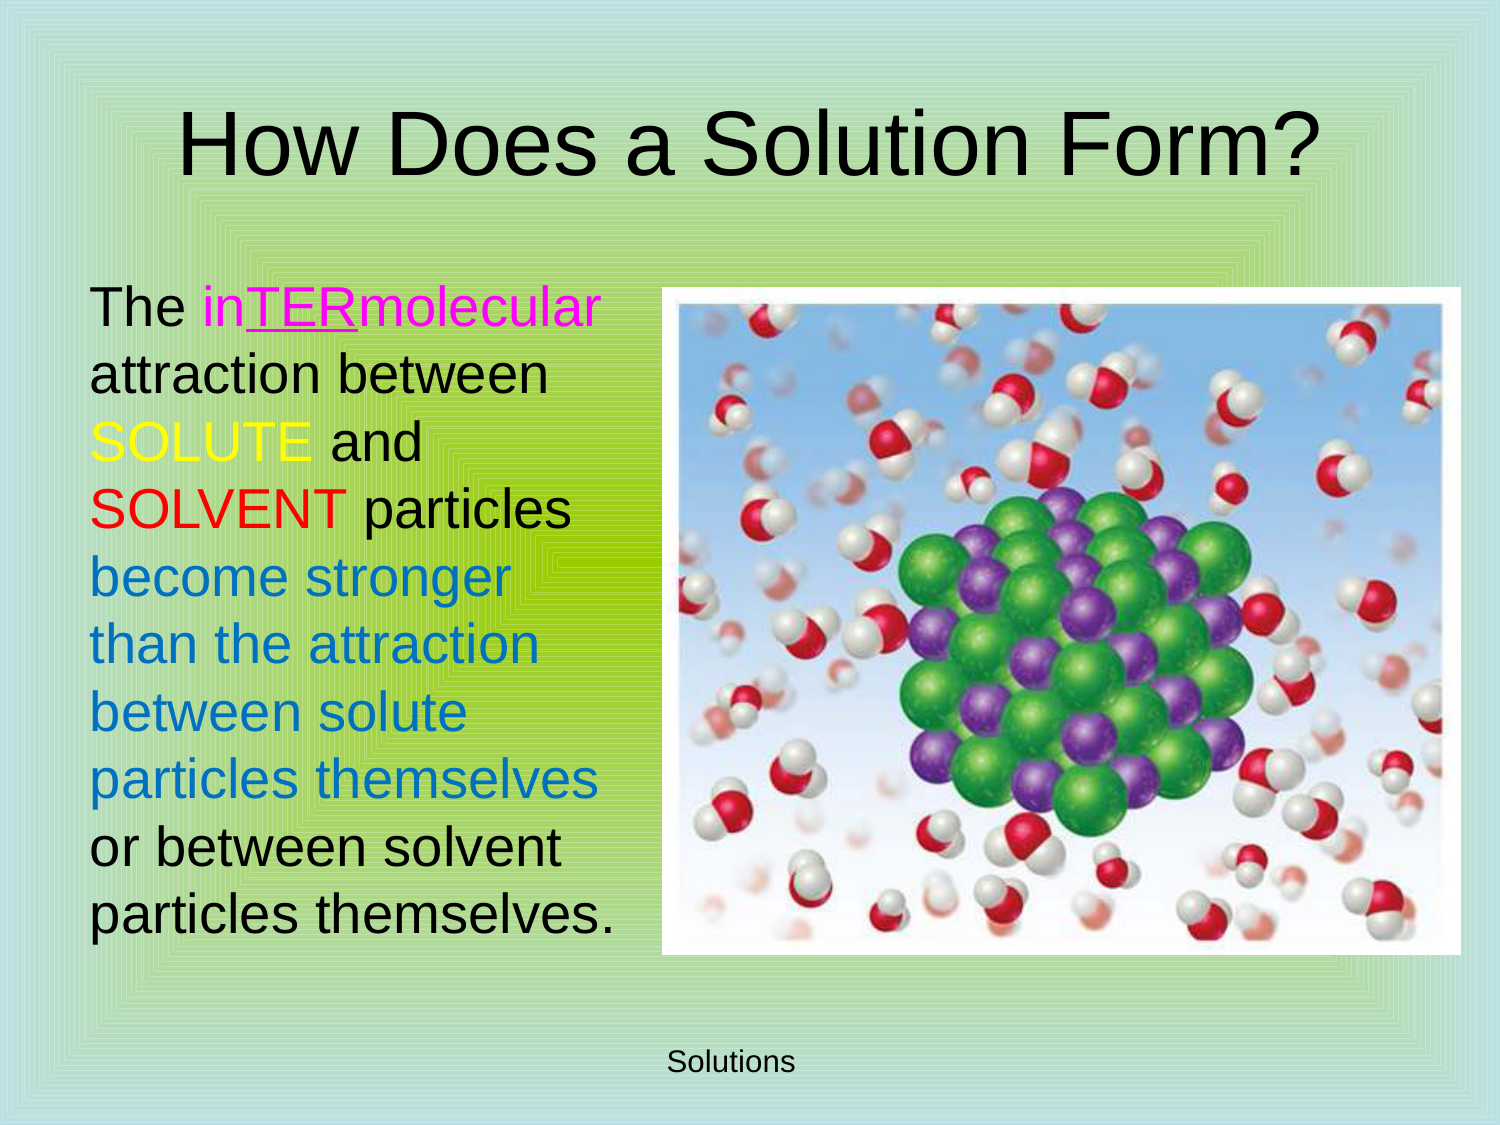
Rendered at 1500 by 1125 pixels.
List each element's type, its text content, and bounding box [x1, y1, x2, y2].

text_box The inTERmolecular attraction between SOLUTE and SOLVENT particles become stronger than the attraction between solute particles themselves or between solvent particles themselves. [75, 262, 650, 953]
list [662, 287, 1462, 955]
title How Does a Solution Form? [75, 45, 1425, 233]
